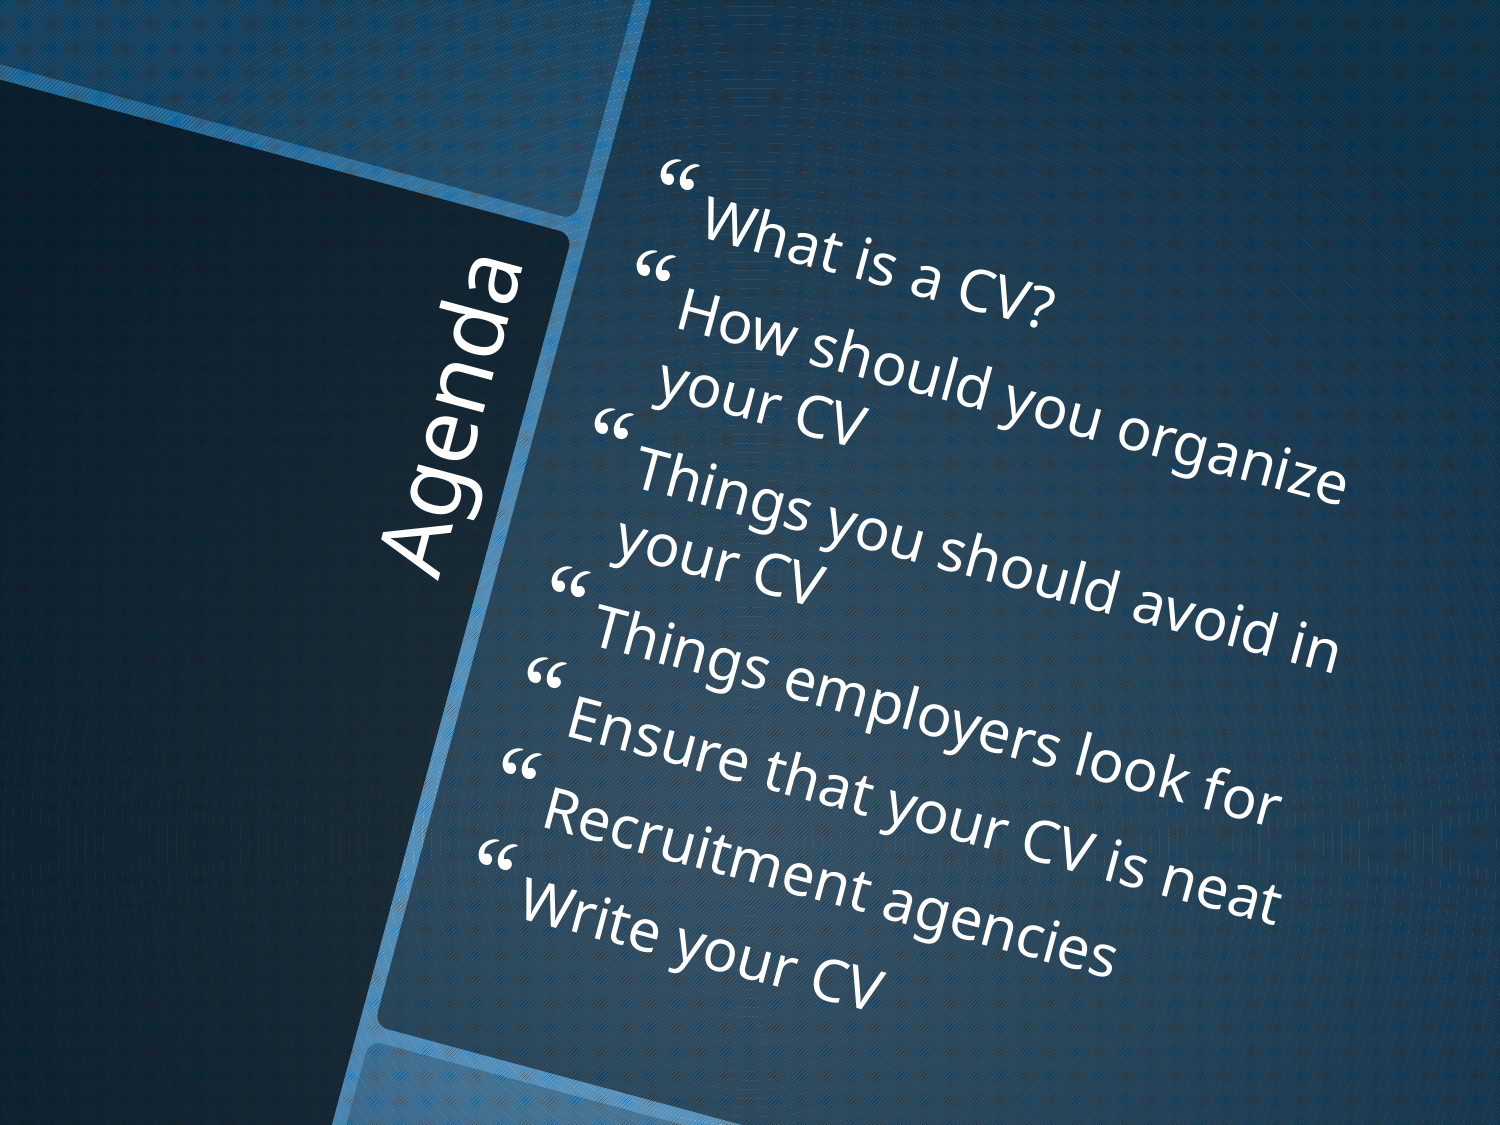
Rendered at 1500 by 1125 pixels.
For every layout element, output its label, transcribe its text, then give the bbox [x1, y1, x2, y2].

title Agenda [69, 181, 554, 1056]
list What is a CV? How should you organize your CV Things you should avoid in your CV Things employers look for Ensure that your CV is neat Recruitment agencies Write your CV [412, 149, 1500, 1125]
